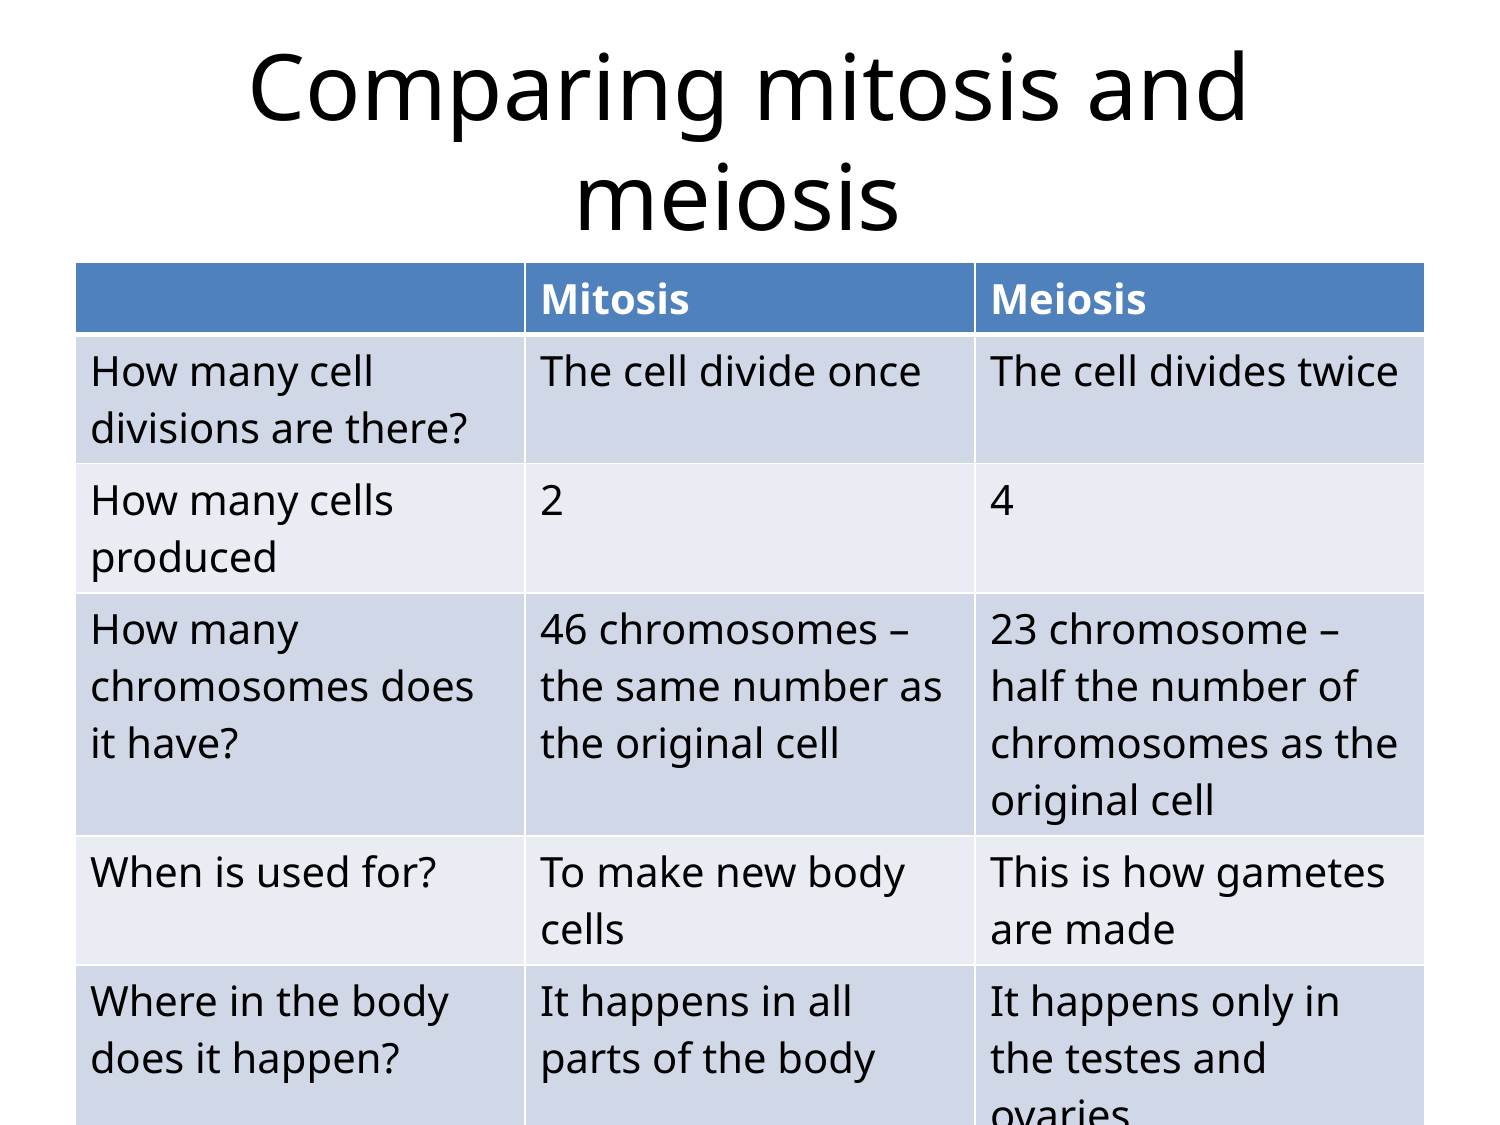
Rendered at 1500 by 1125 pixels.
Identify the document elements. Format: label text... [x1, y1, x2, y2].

title Comparing mitosis and meiosis [75, 45, 1425, 233]
table_cell To make new body cells [526, 837, 974, 964]
table_cell How many chromosomes does it have? [76, 594, 524, 835]
table_cell 46 chromosomes – the same number as the original cell [526, 594, 974, 835]
table_cell It happens only in the testes and ovaries [976, 966, 1424, 1125]
table_cell The cell divide once [526, 337, 974, 463]
table_header Mitosis [526, 263, 974, 332]
table_header [76, 263, 524, 332]
table_cell The cell divides twice [976, 337, 1424, 463]
table_cell 2 [526, 464, 974, 592]
table_cell Where in the body does it happen? [76, 966, 524, 1125]
table_cell 23 chromosome – half the number of chromosomes as the original cell [976, 594, 1424, 835]
table_cell When is used for? [76, 837, 524, 964]
table_cell 4 [976, 464, 1424, 592]
table_header Meiosis [976, 263, 1424, 332]
table_cell How many cell divisions are there? [76, 337, 524, 463]
table_cell How many cells produced [76, 464, 524, 592]
table_cell This is how gametes are made [976, 837, 1424, 964]
table_cell It happens in all parts of the body [526, 966, 974, 1125]
